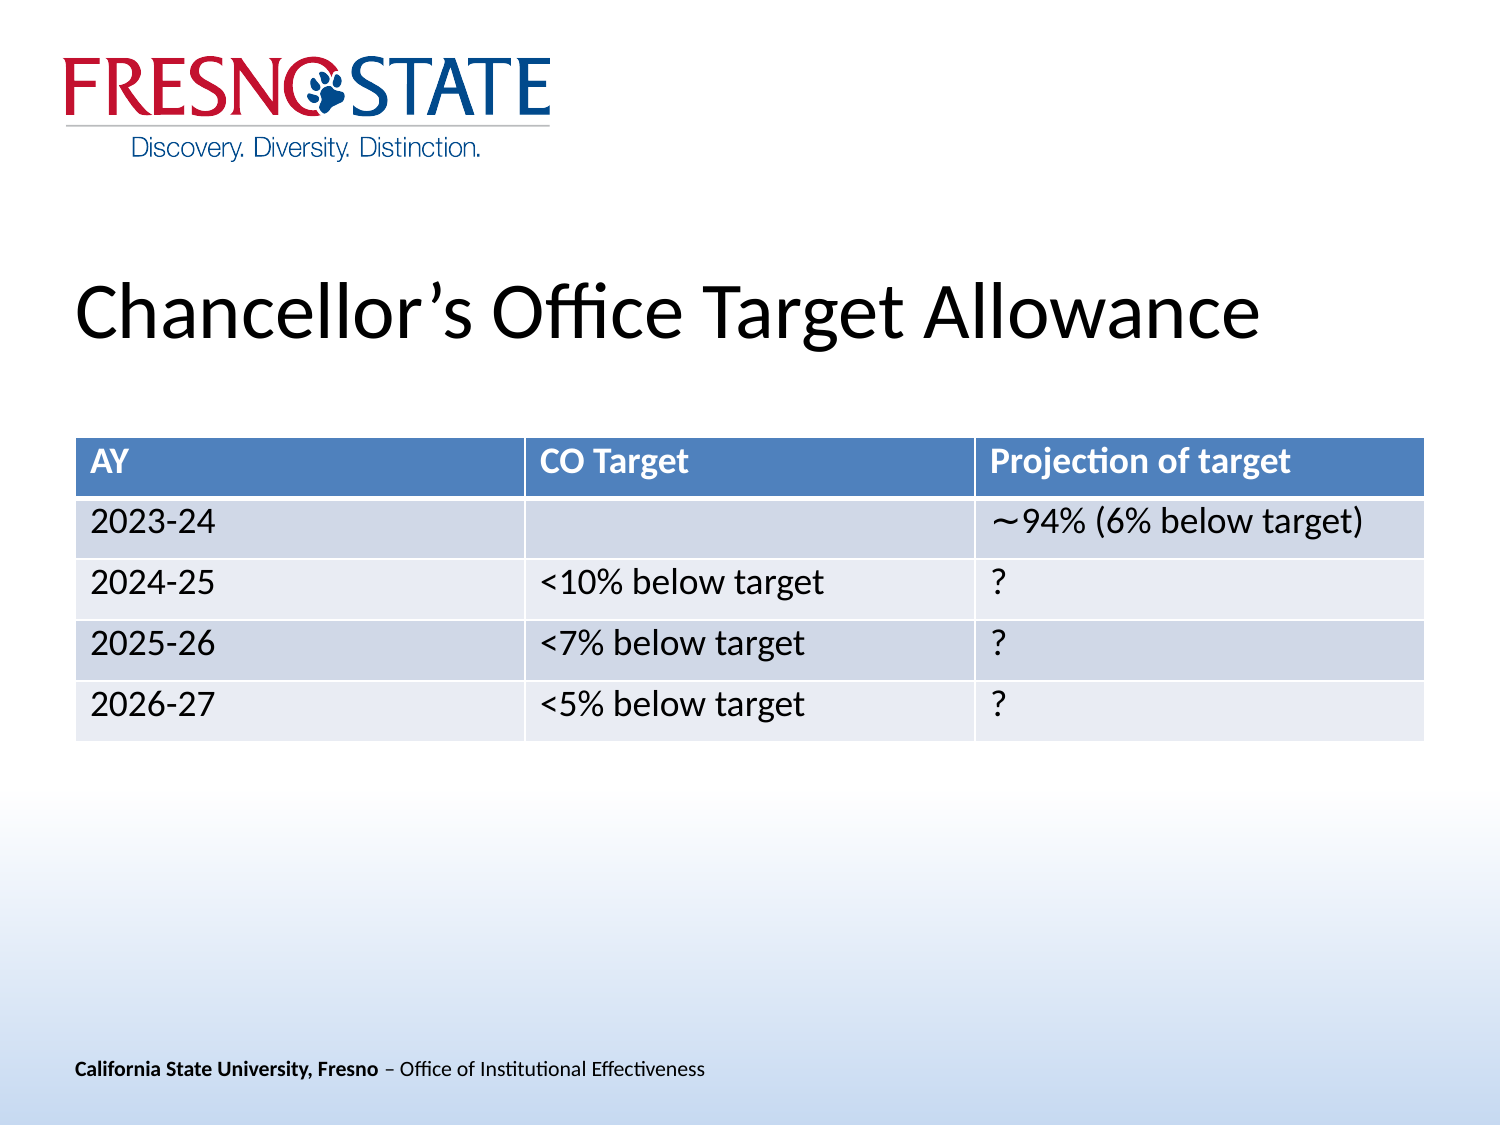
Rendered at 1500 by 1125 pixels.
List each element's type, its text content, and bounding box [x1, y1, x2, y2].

table_cell 2024-25 [76, 560, 524, 619]
table_cell [526, 501, 974, 558]
table_cell 2025-26 [76, 621, 524, 680]
table_cell ∼94% (6% below target) [976, 501, 1424, 558]
table_header Projection of target [976, 438, 1424, 496]
table_cell ? [976, 560, 1424, 619]
table_cell <5% below target [526, 682, 974, 741]
table_cell ? [976, 621, 1424, 680]
table_header AY [76, 438, 524, 496]
table_cell 2023-24 [76, 501, 524, 558]
picture [62, 56, 550, 162]
table_cell ? [976, 682, 1424, 741]
table_cell <10% below target [526, 560, 974, 619]
table_cell <7% below target [526, 621, 974, 680]
table_header CO Target [526, 438, 974, 496]
title Chancellor’s Office Target Allowance [75, 212, 1425, 400]
table_cell 2026-27 [76, 682, 524, 741]
